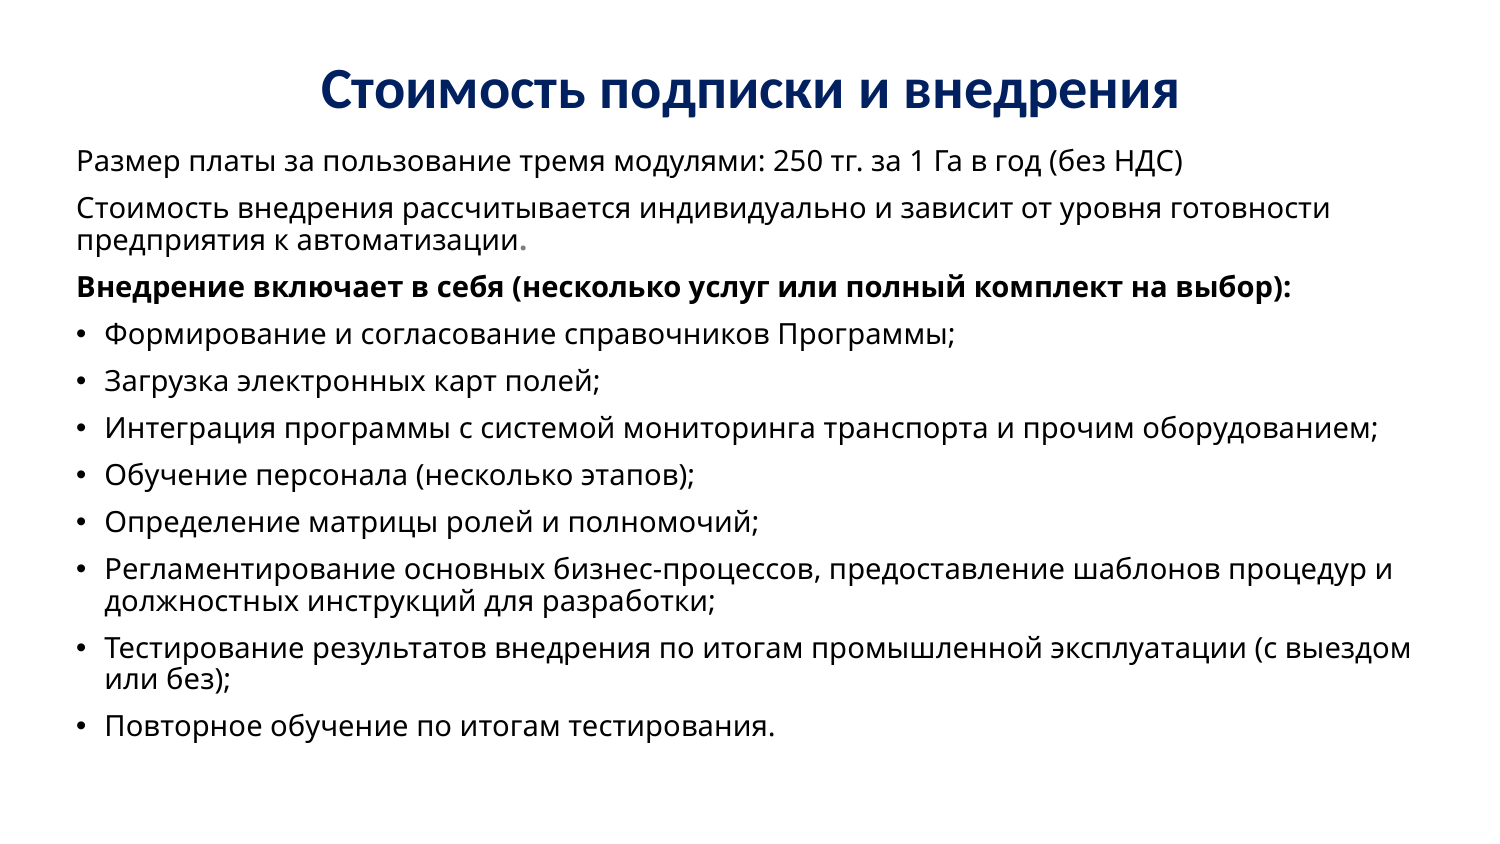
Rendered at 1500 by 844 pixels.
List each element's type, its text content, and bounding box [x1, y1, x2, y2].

title Стоимость подписки и внедрения [75, 34, 1427, 135]
list Размер платы за пользование тремя модулями: 250 тг. за 1 Га в год (без НДС) Стоимость внедрения рассчитывается индивидуально и зависит от уровня готовности предприятия к автоматизации. Внедрение включает в себя (несколько услуг или полный комплект на выбор): Формирование и согласование справочников Программы; Загрузка электронных карт полей; Интеграция программы с системой мониторинга транспорта и прочим оборудованием; Обучение персонала (несколько этапов); Определение матрицы ролей и полномочий; Регламентирование основных бизнес-процессов, предоставление шаблонов процедур и должностных инструкций для разработки; Тестирование результатов внедрения по итогам промышленной эксплуатации (с выездом или без); Повторное обучение по итогам тестирования. [76, 146, 1427, 778]
